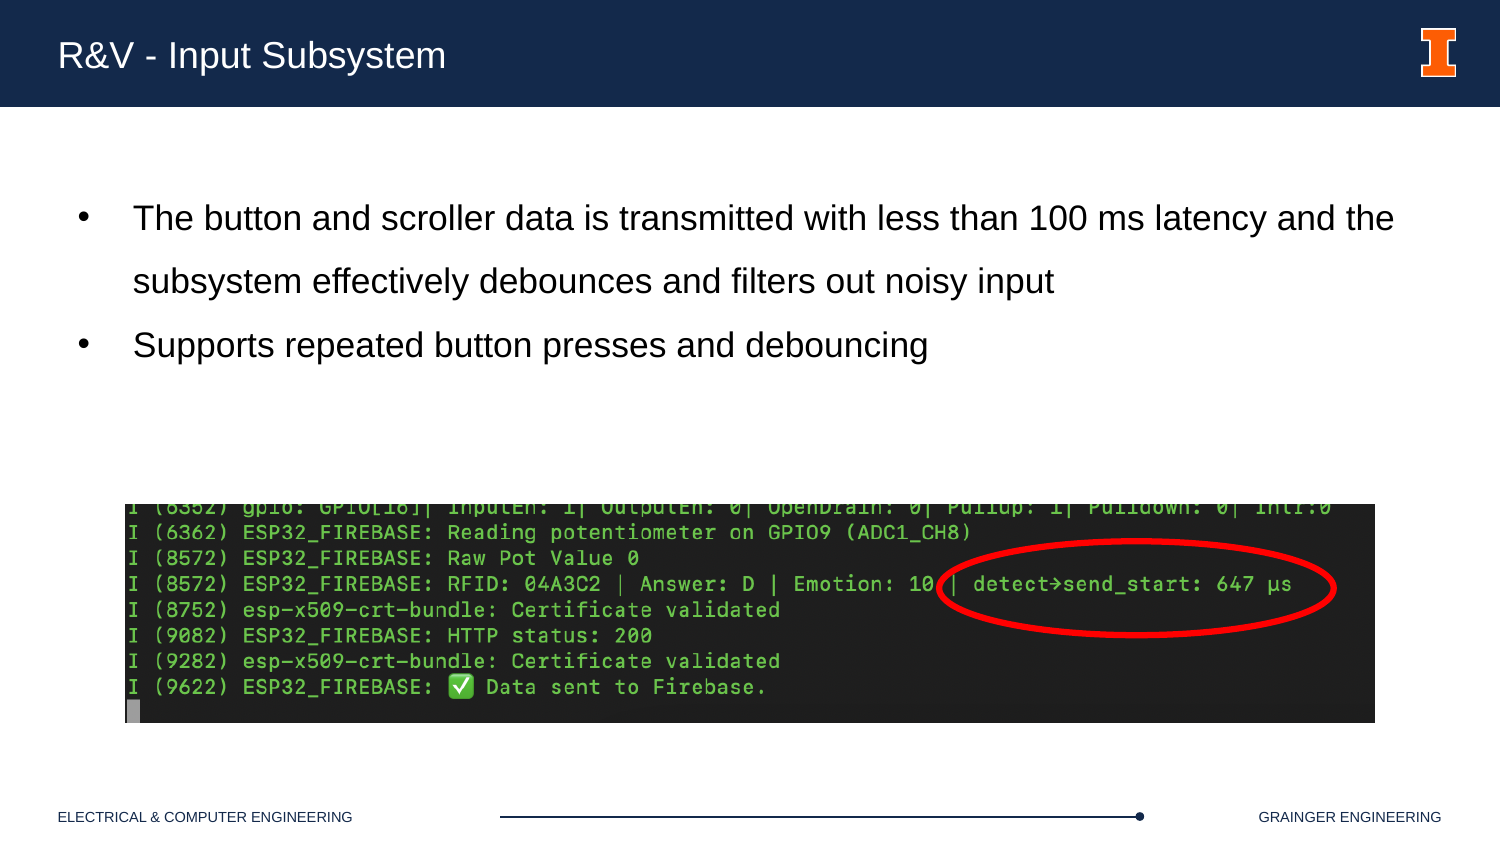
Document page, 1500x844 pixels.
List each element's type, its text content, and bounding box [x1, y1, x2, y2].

text_box R&V - Input Subsystem [46, 25, 1389, 127]
text_box [0, 0, 1500, 107]
text_box GRAINGER ENGINEERING [1148, 802, 1453, 832]
text_box ELECTRICAL & COMPUTER ENGINEERING [46, 802, 1030, 832]
picture [125, 504, 1375, 723]
list The button and scroller data is transmitted with less than 100 ms latency and the subsystem effectively debounces and filters out noisy input Supports repeated button presses and debouncing [46, 125, 1454, 719]
picture [1421, 28, 1456, 77]
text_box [499, 811, 1145, 822]
